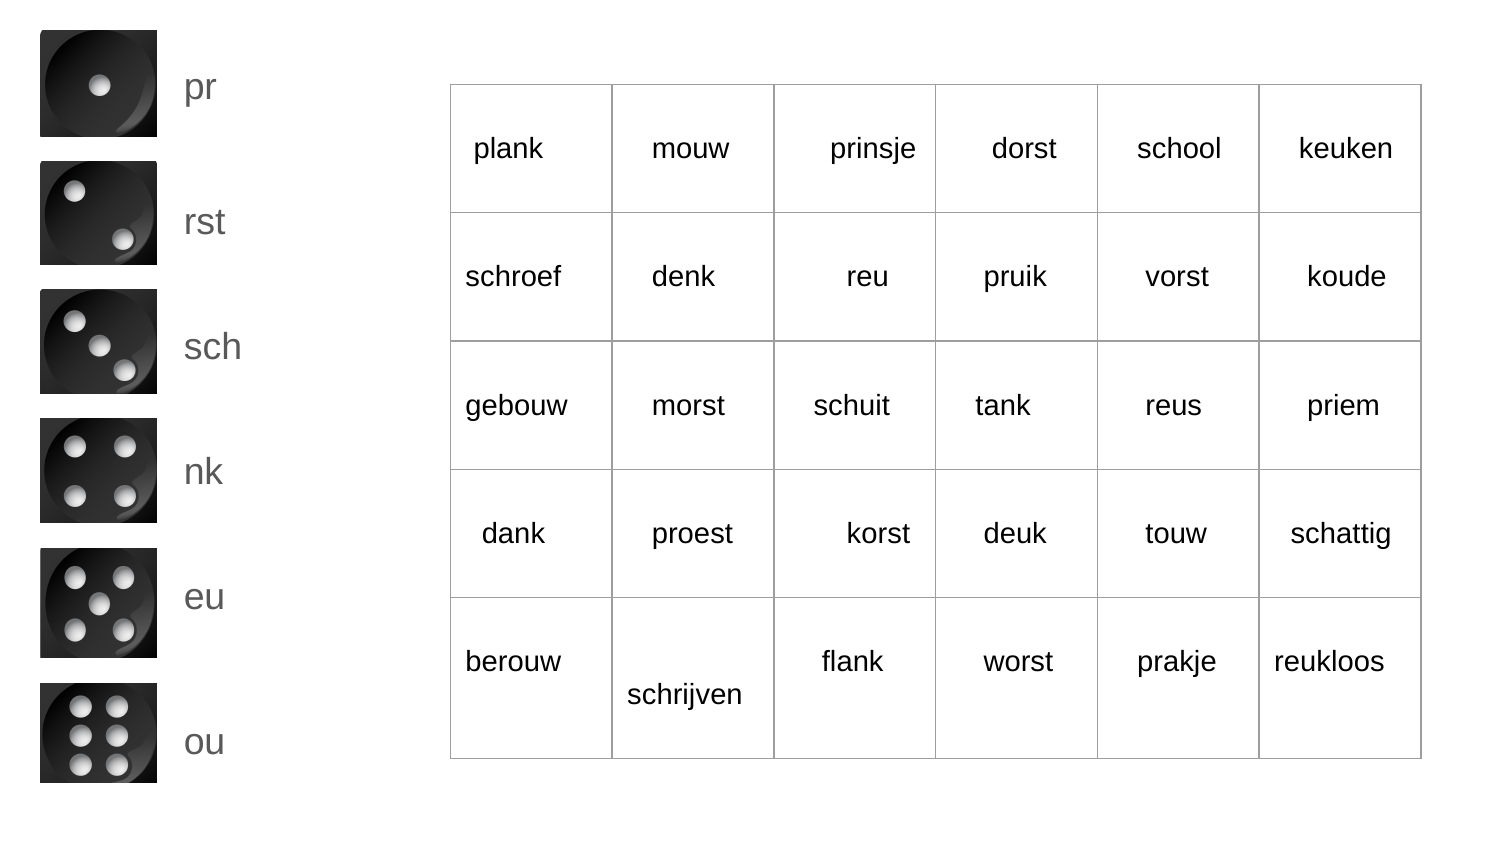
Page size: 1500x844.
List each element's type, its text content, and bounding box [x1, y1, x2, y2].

table_cell proest [613, 470, 773, 597]
table_cell koude [1260, 213, 1420, 340]
picture [40, 547, 157, 659]
table_cell deuk [936, 470, 1097, 597]
picture [40, 29, 157, 137]
table_cell worst [936, 598, 1097, 758]
table_cell reu [775, 213, 935, 340]
text_box ou [168, 702, 267, 747]
table_cell pruik [936, 213, 1097, 340]
table_header prinsje [775, 85, 935, 212]
table_cell morst [613, 342, 773, 469]
text_box nk [168, 432, 267, 477]
table_cell berouw [451, 598, 611, 758]
picture [40, 682, 157, 784]
table_cell dank [451, 470, 611, 597]
table_cell schattig [1260, 470, 1420, 597]
table_cell reus [1098, 342, 1258, 469]
table_cell tank [936, 342, 1097, 469]
table_cell flank [775, 598, 935, 758]
table_cell vorst [1098, 213, 1258, 340]
table_cell schrijven [613, 598, 773, 758]
text_box sch [168, 307, 301, 352]
text_box eu [168, 557, 267, 602]
table_cell denk [613, 213, 773, 340]
text_box pr [168, 47, 318, 120]
picture [40, 417, 157, 524]
text_box rst [168, 182, 336, 245]
table_header mouw [613, 85, 773, 212]
table_cell prakje [1098, 598, 1258, 758]
table_cell schroef [451, 213, 611, 340]
table_cell reukloos [1260, 598, 1420, 758]
table_cell gebouw [451, 342, 611, 469]
picture [40, 161, 157, 266]
table_header keuken [1260, 85, 1420, 212]
table_cell korst [775, 470, 935, 597]
table_header school [1098, 85, 1258, 212]
table_header dorst [936, 85, 1097, 212]
table_header plank [451, 85, 611, 212]
table_cell schuit [775, 342, 935, 469]
table_cell touw [1098, 470, 1258, 597]
table_cell priem [1260, 342, 1420, 469]
picture [40, 289, 157, 394]
